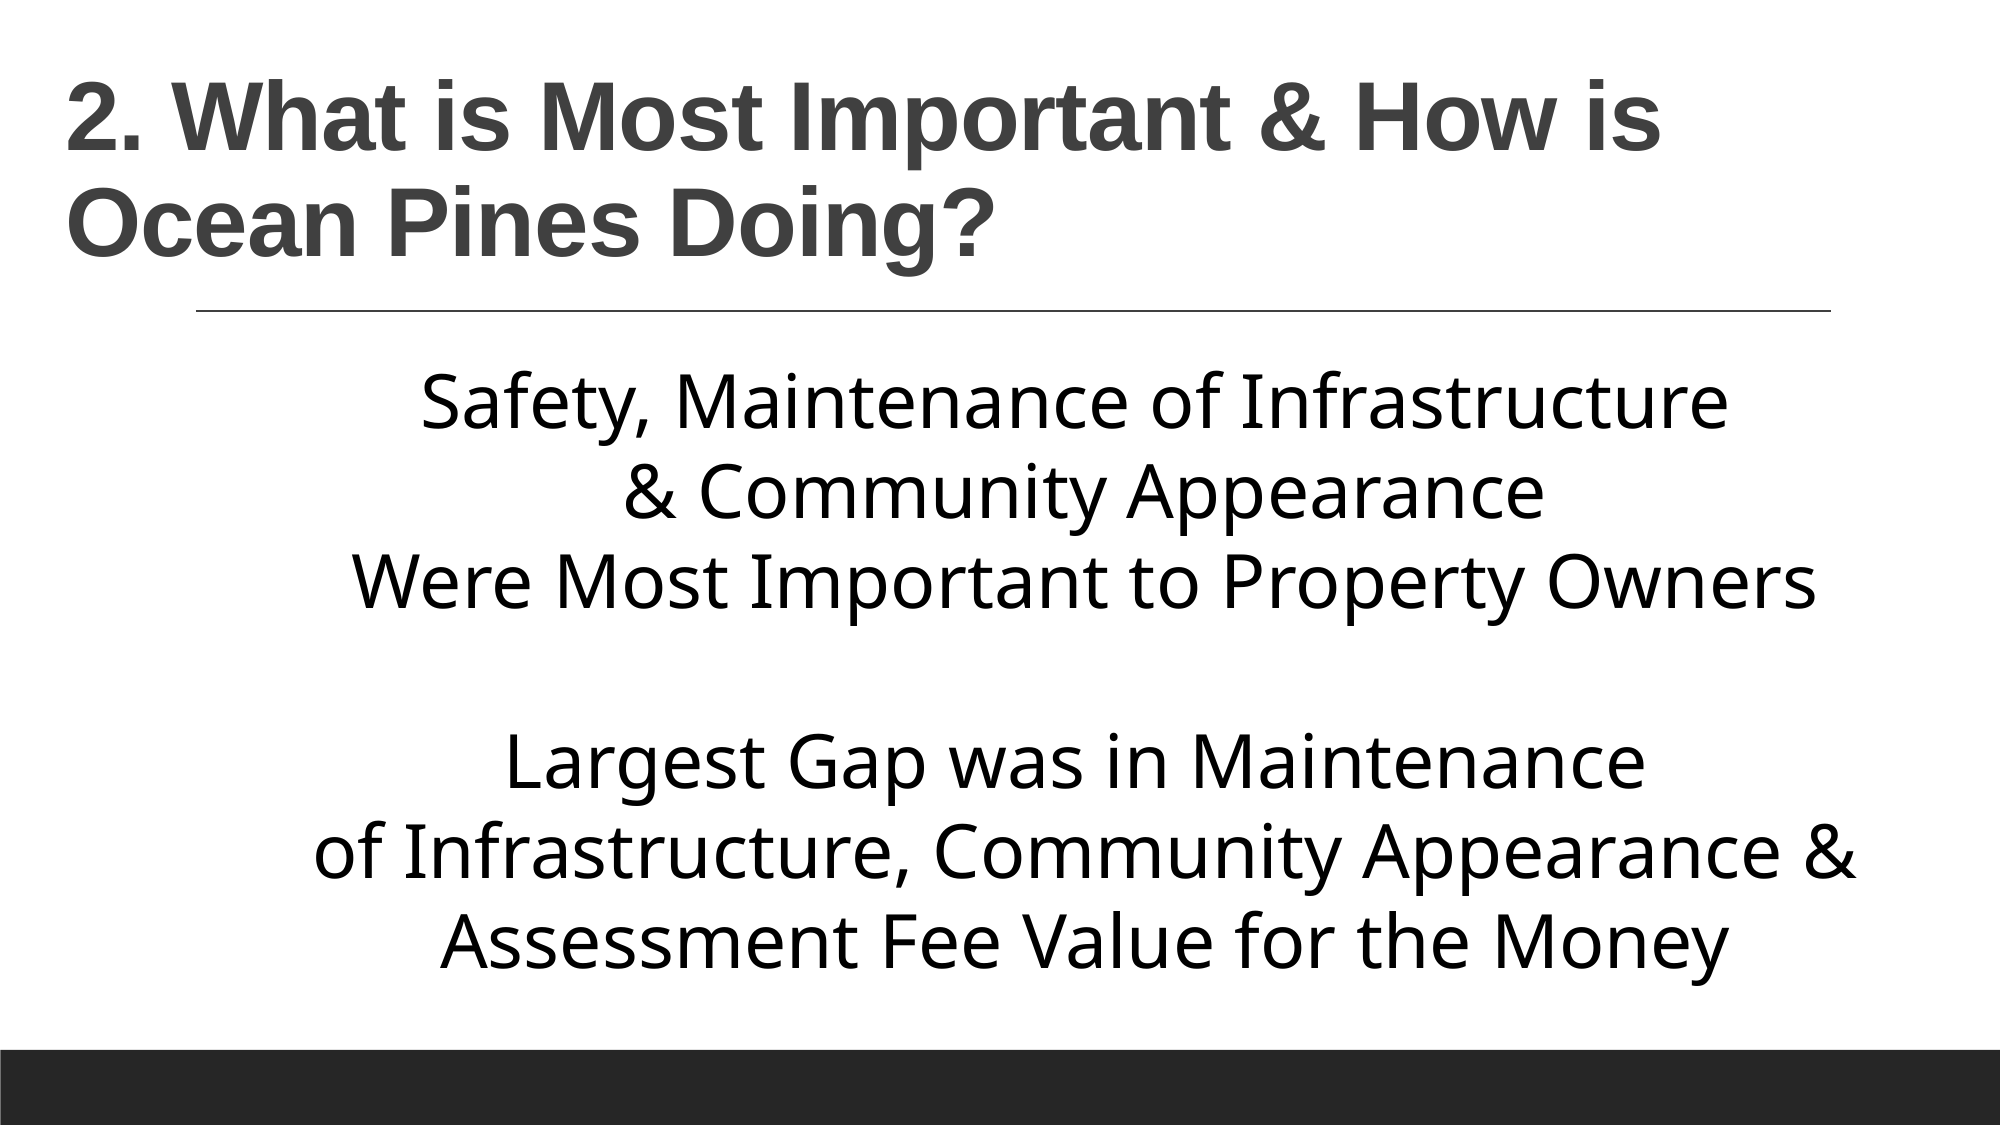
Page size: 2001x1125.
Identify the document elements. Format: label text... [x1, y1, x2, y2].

list [50, 345, 1854, 1078]
text_box Safety, Maintenance of Infrastructure & Community Appearance Were Most Important to Property Owners Largest Gap was in Maintenance of Infrastructure, Community Appearance & Assessment Fee Value for the Money [297, 345, 1874, 991]
title 2. What is Most Important & How is Ocean Pines Doing? [50, 47, 1922, 285]
